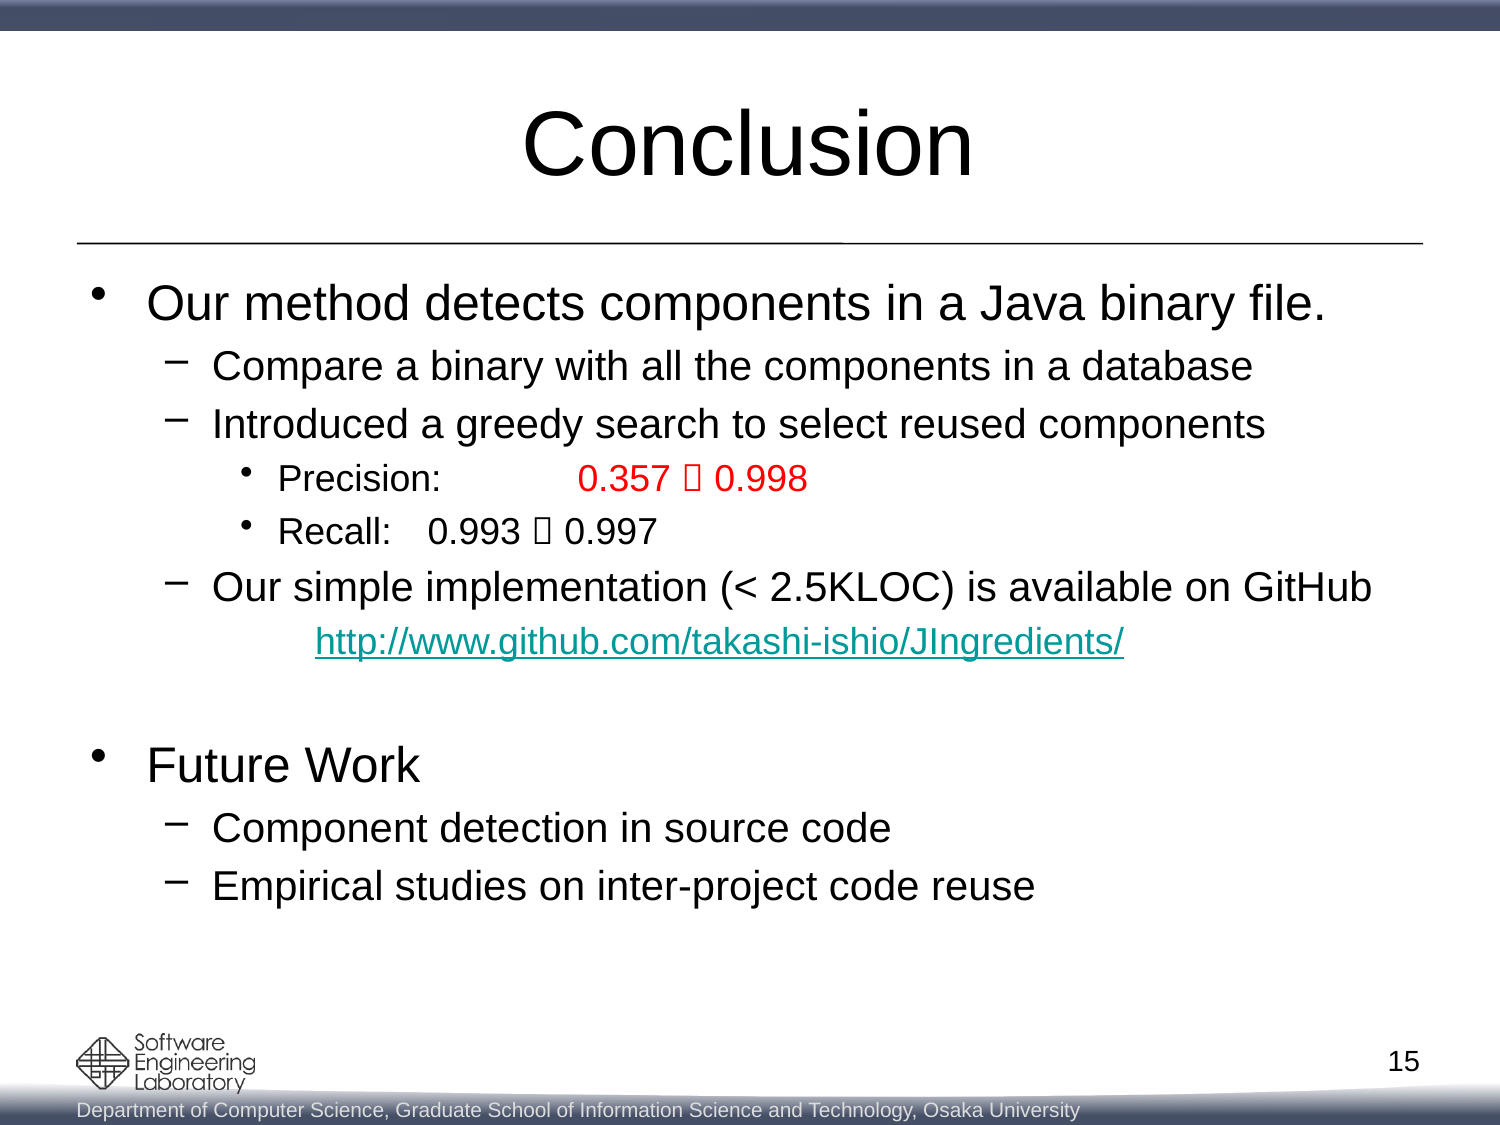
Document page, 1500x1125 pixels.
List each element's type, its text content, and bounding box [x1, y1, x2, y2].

picture [0, 1033, 1500, 1125]
list Our method detects components in a Java binary file. Compare a binary with all the components in a database Introduced a greedy search to select reused components Precision: 0.357  0.998 Recall: 0.993  0.997 Our simple implementation (< 2.5KLOC) is available on GitHub http://www.github.com/takashi-ishio/JIngredients/ Future Work Component detection in source code Empirical studies on inter-project code reuse [74, 262, 1486, 1006]
title Conclusion [74, 44, 1424, 233]
picture [0, 0, 1500, 31]
slide_number 14 [1246, 1034, 1436, 1083]
